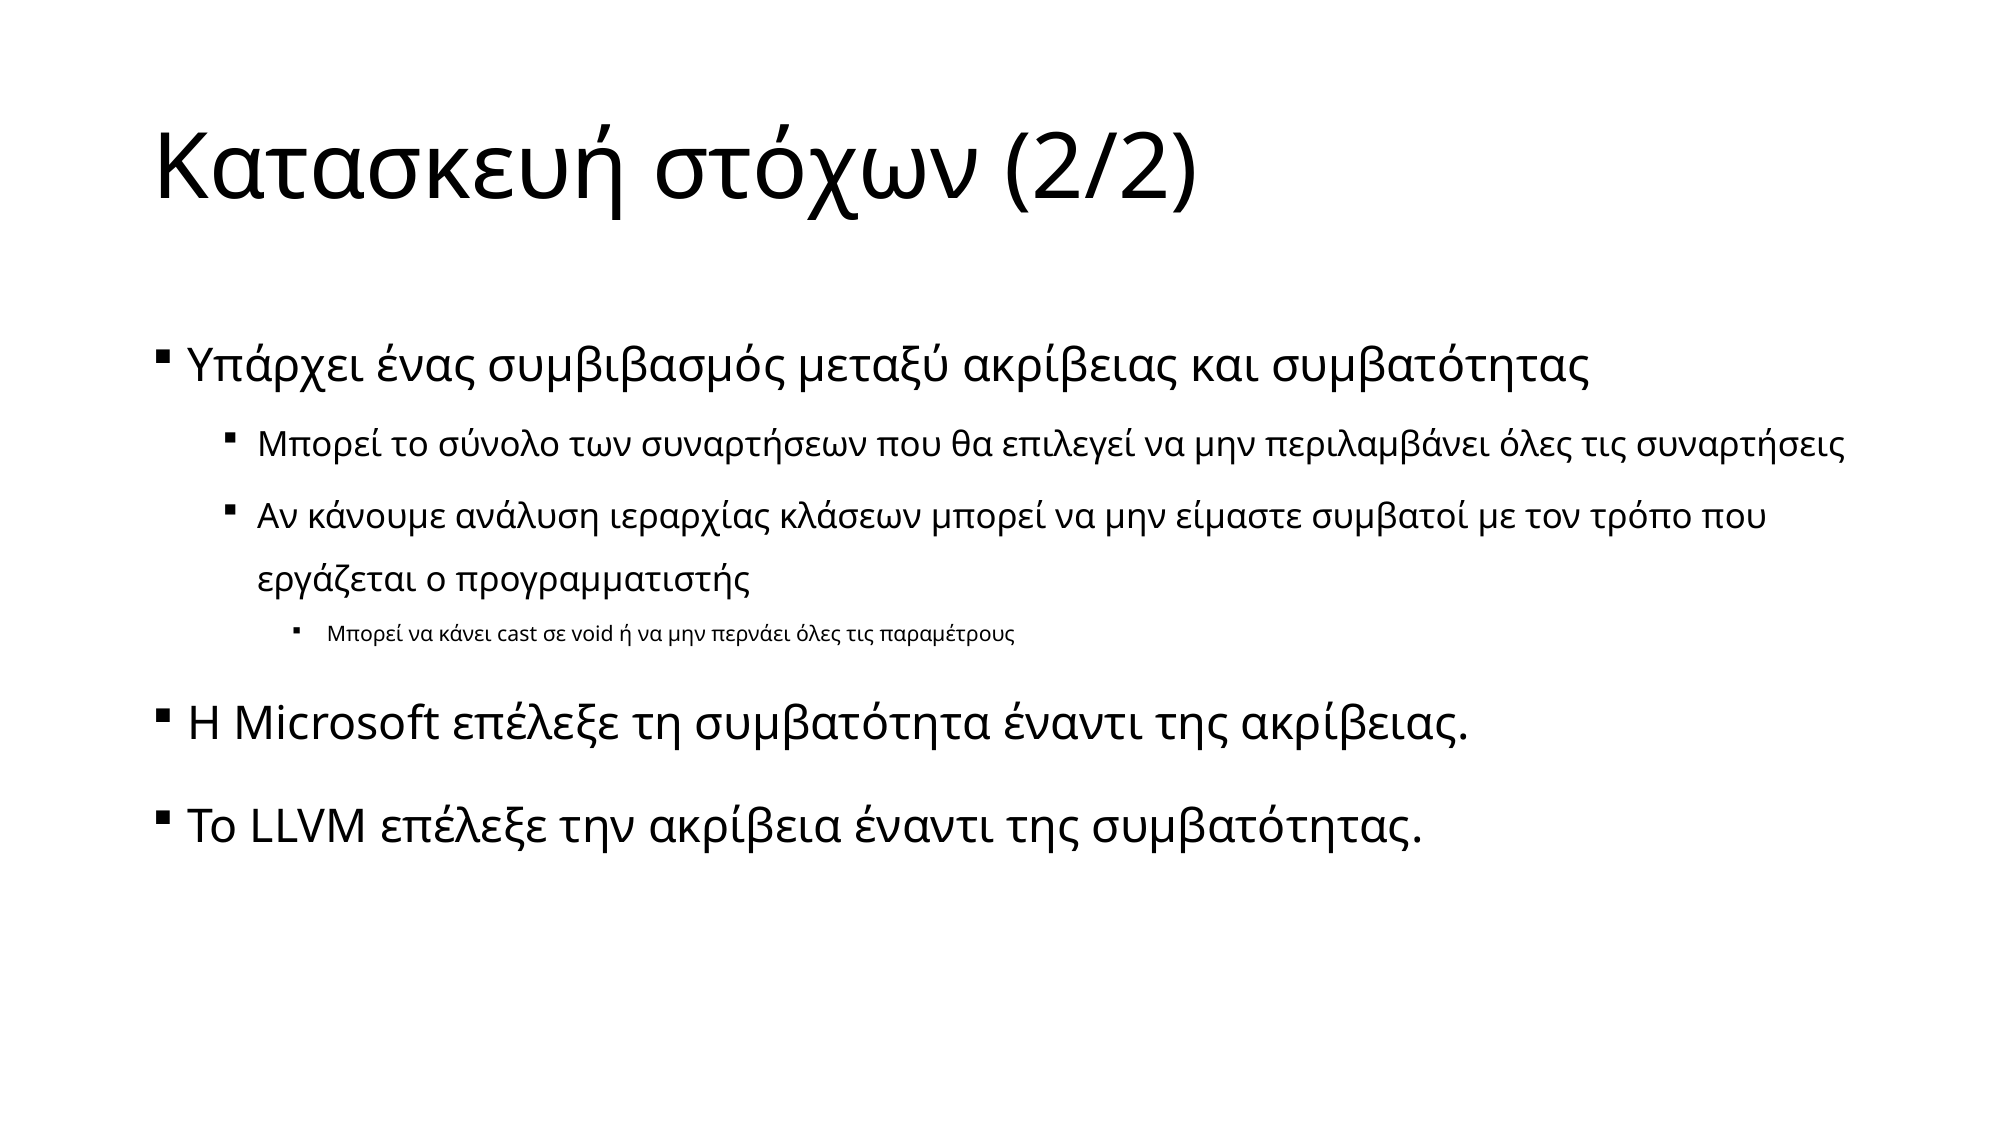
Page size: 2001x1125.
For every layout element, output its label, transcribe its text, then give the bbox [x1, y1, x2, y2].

title Κατασκευή στόχων (2/2) [137, 59, 1863, 278]
list Υπάρχει ένας συμβιβασμός μεταξύ ακρίβειας και συμβατότητας Μπορεί το σύνολο των συναρτήσεων που θα επιλεγεί να μην περιλαμβάνει όλες τις συναρτήσεις Αν κάνουμε ανάλυση ιεραρχίας κλάσεων μπορεί να μην είμαστε συμβατοί με τον τρόπο που εργάζεται ο προγραμματιστής Μπορεί να κάνει cast σε void ή να μην περνάει όλες τις παραμέτρους Η Microsoft επέλεξε τη συμβατότητα έναντι της ακρίβειας. Το LLVM επέλεξε την ακρίβεια έναντι της συμβατότητας. Mathias Payer [137, 299, 1863, 1014]
